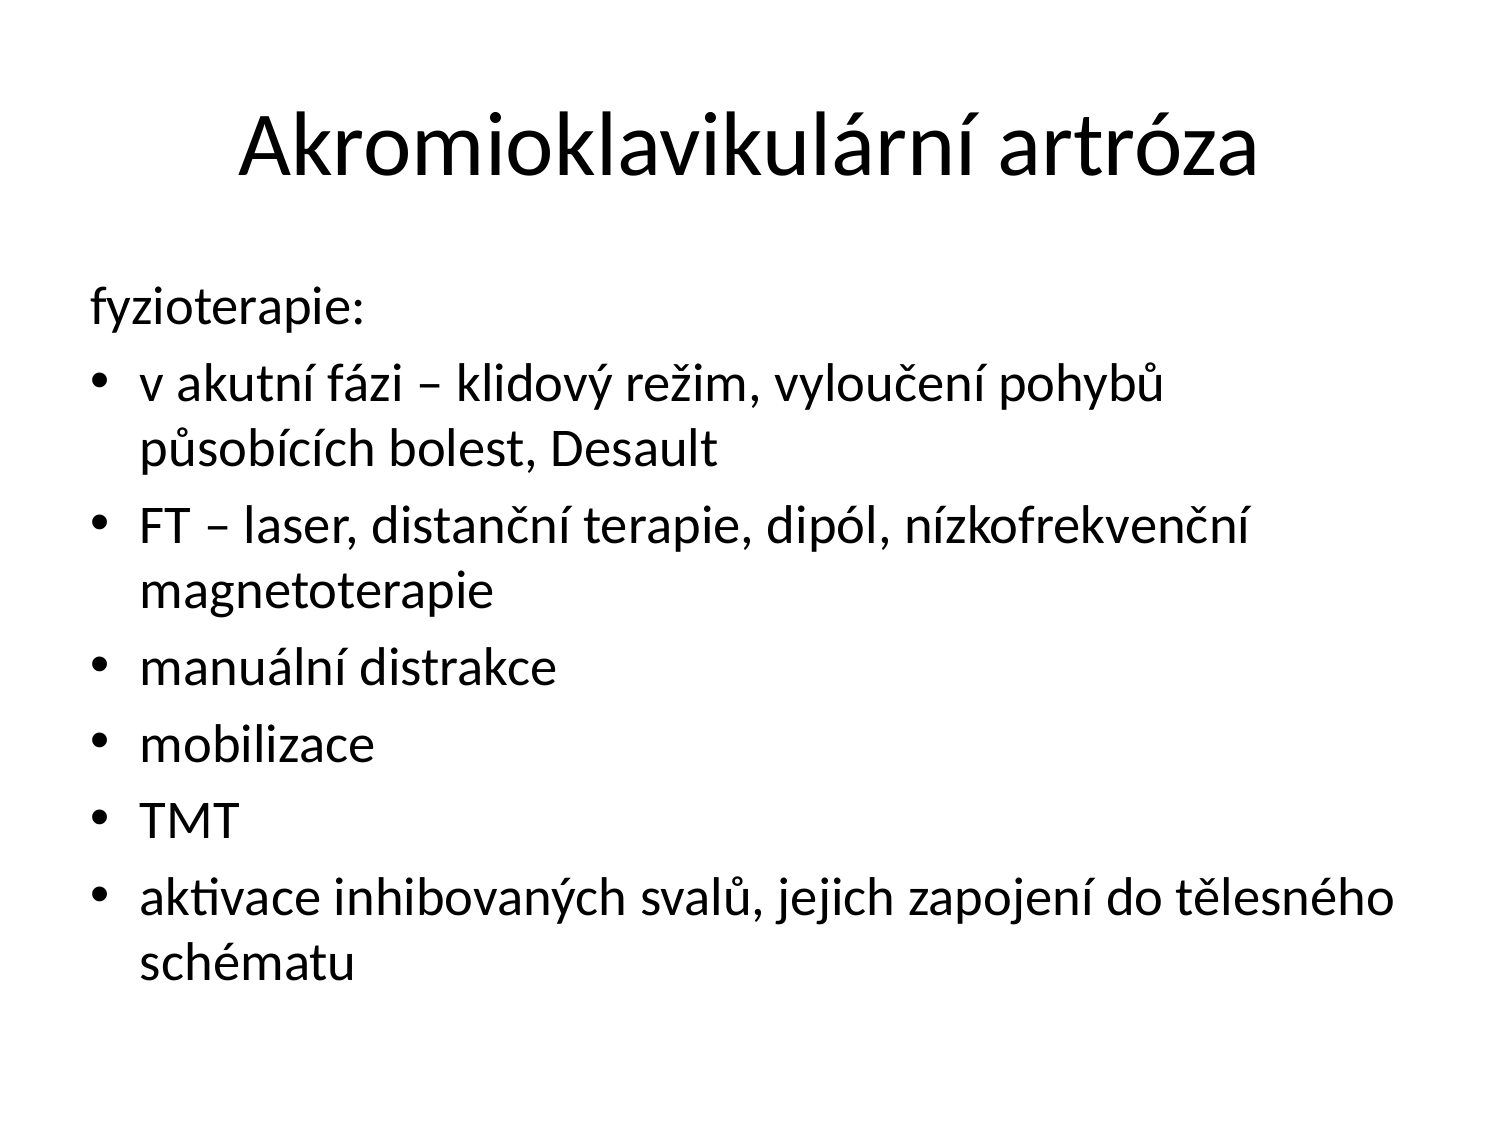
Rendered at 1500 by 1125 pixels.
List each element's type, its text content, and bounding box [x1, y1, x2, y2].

list fyzioterapie: v akutní fázi – klidový režim, vyloučení pohybů působících bolest, Desault FT – laser, distanční terapie, dipól, nízkofrekvenční magnetoterapie manuální distrakce mobilizace TMT aktivace inhibovaných svalů, jejich zapojení do tělesného schématu [75, 262, 1425, 1005]
title Akromioklavikulární artróza [75, 45, 1425, 233]
